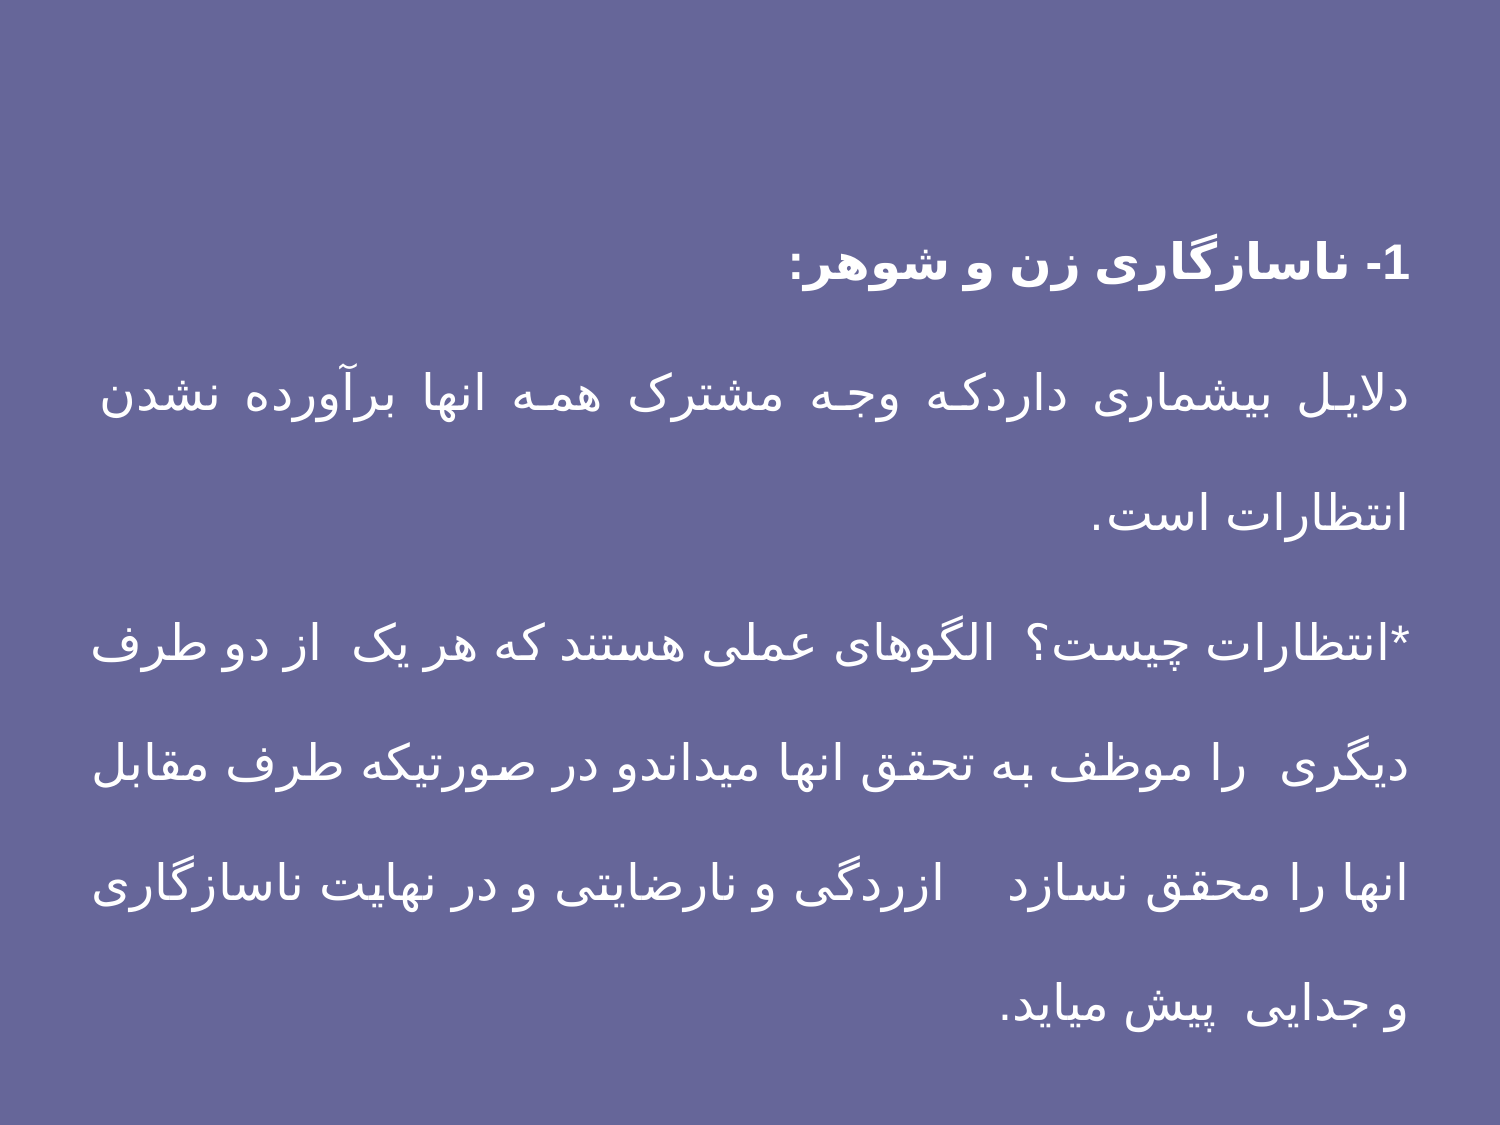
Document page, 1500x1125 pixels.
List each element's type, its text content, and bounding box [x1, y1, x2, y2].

list 1- ناسازگاری زن و شوهر: دلایل بیشماری داردکه وجه مشترک همه انها برآورده نشدن انتظارات است. *انتظارات چیست؟ الگوهای عملی هستند که هر یک از دو طرف دیگری را موظف به تحقق انها میداندو در صورتیکه طرف مقابل انها را محقق نسازد ازردگی و نارضایتی و در نهایت ناسازگاری و جدایی پیش میاید. [75, 62, 1425, 1005]
